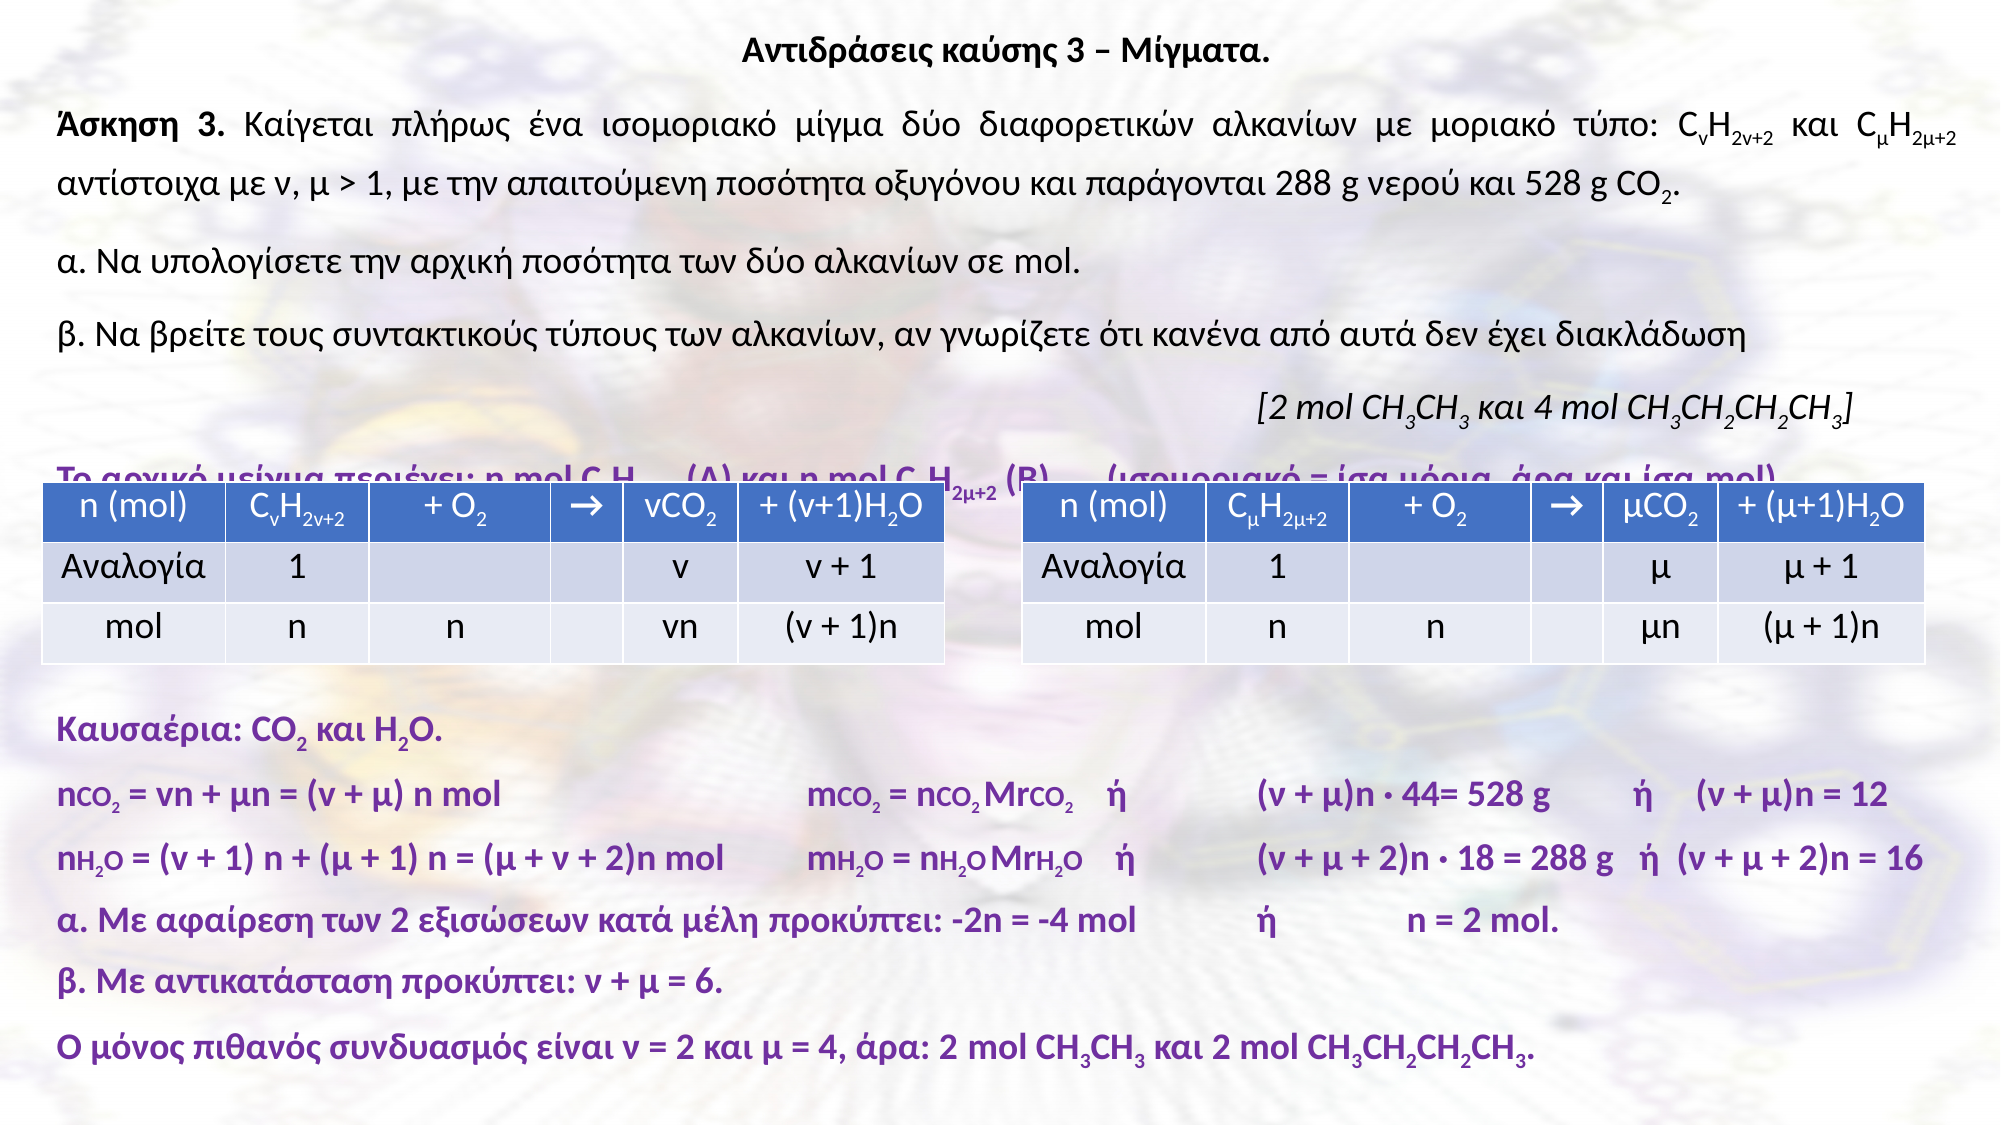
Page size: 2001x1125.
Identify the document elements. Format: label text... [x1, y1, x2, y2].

list Αντιδράσεις καύσης 3 – Μίγματα. Άσκηση 3. Καίγεται πλήρως ένα ισομοριακό μίγμα δύο διαφορετικών αλκανίων με μοριακό τύπο: CvH2v+2 και CμH2μ+2 αντίστοιχα με ν, μ > 1, με την απαιτούμενη ποσότητα οξυγόνου και παράγονται 288 g νερού και 528 g CO2. α. Να υπολογίσετε την αρχική ποσότητα των δύο αλκανίων σε mol. β. Να βρείτε τους συντακτικούς τύπους των αλκανίων, αν γνωρίζετε ότι κανένα από αυτά δεν έχει διακλάδωση [2 mol CH3CH3 και 4 mol CH3CH2CH2CH3] Το αρχικό μείγμα περιέχει: n mol CνH2ν+ν (Α) και n mol CμH2μ+2 (Β). (ισομοριακό = ίσα μόρια, άρα και ίσα mol) Καυσαέρια: CO2 και H2O. nCO2 = vn + μn = (v + μ) n mol mCO2 = nCO2 MrCO2 ή (ν + μ)n · 44= 528 g ή (ν + μ)n = 12 nH2O = (v + 1) n + (μ + 1) n = (μ + ν + 2)n mol mH2O = nH2O MrH2O ή (ν + μ + 2)n · 18 = 288 g ή (ν + μ + 2)n = 16 α. Με αφαίρεση των 2 εξισώσεων κατά μέλη προκύπτει: -2n = -4 mol ή n = 2 mol. β. Με αντικατάσταση προκύπτει: ν + μ = 6. Ο μόνος πιθανός συνδυασμός είναι ν = 2 και μ = 4, άρα: 2 mol CH3CH3 και 2 mol CH3CH2CH2CH3. [41, 22, 1972, 1079]
picture [0, 0, 2001, 1125]
